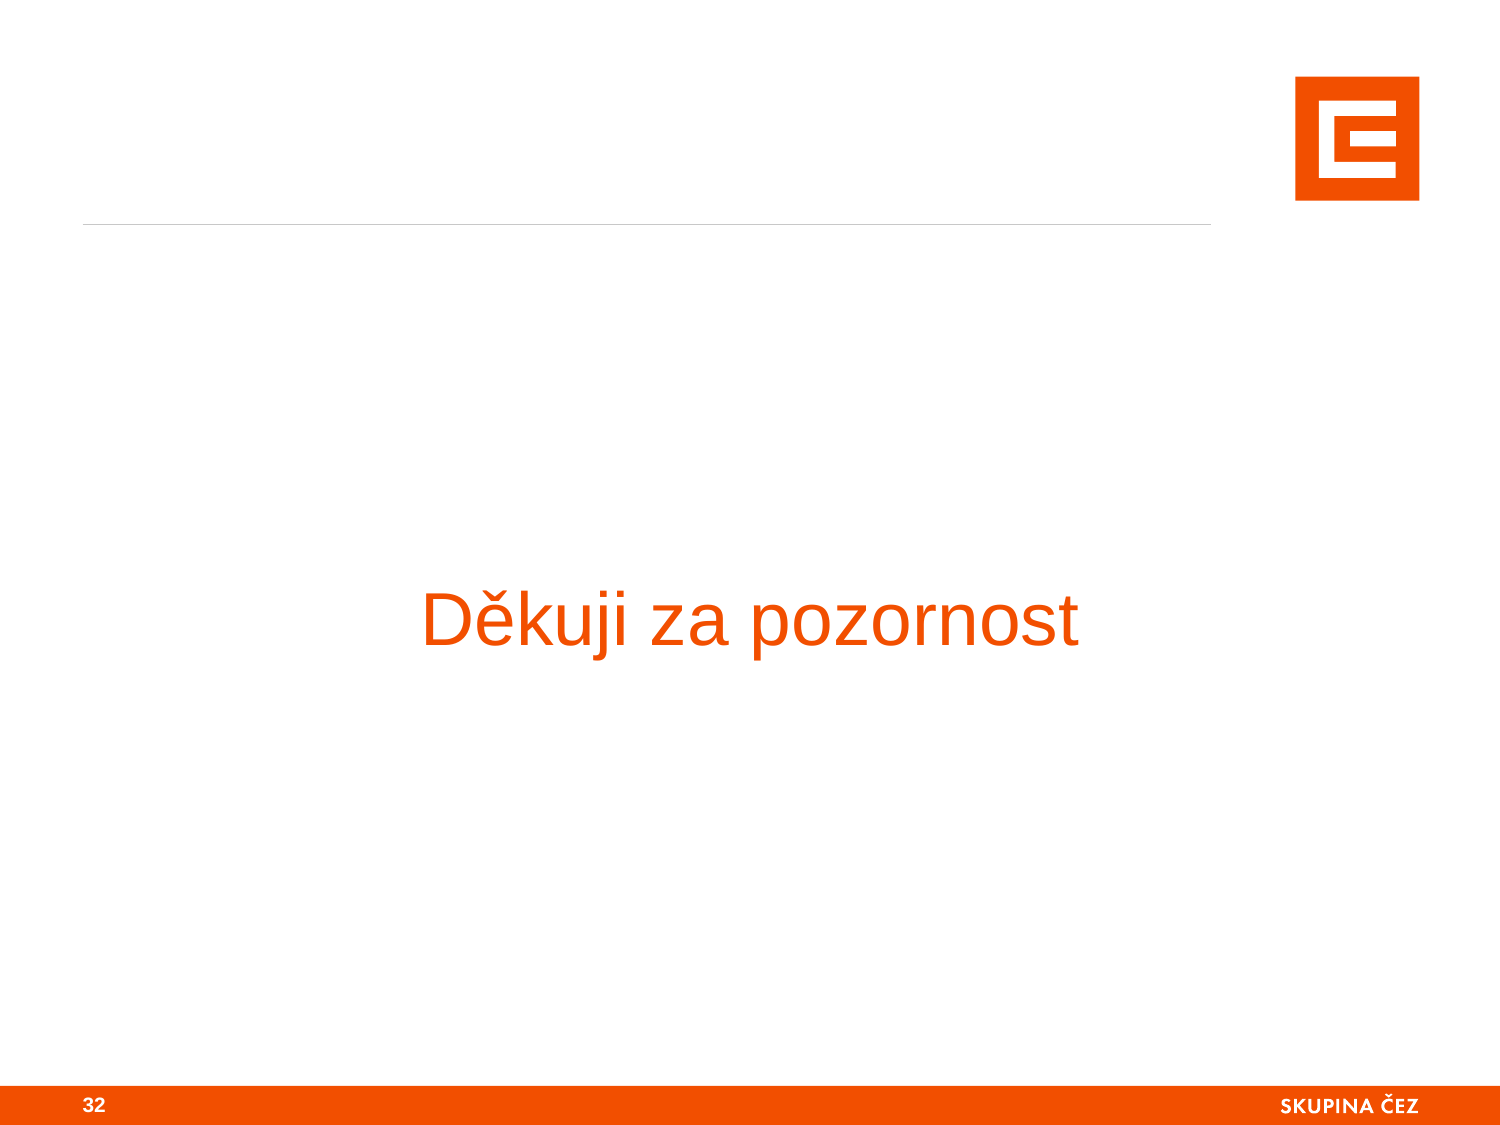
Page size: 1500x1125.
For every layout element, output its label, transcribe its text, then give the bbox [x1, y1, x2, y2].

slide_number 31 [82, 1090, 134, 1117]
list Děkuji za pozornost [82, 277, 1418, 1046]
